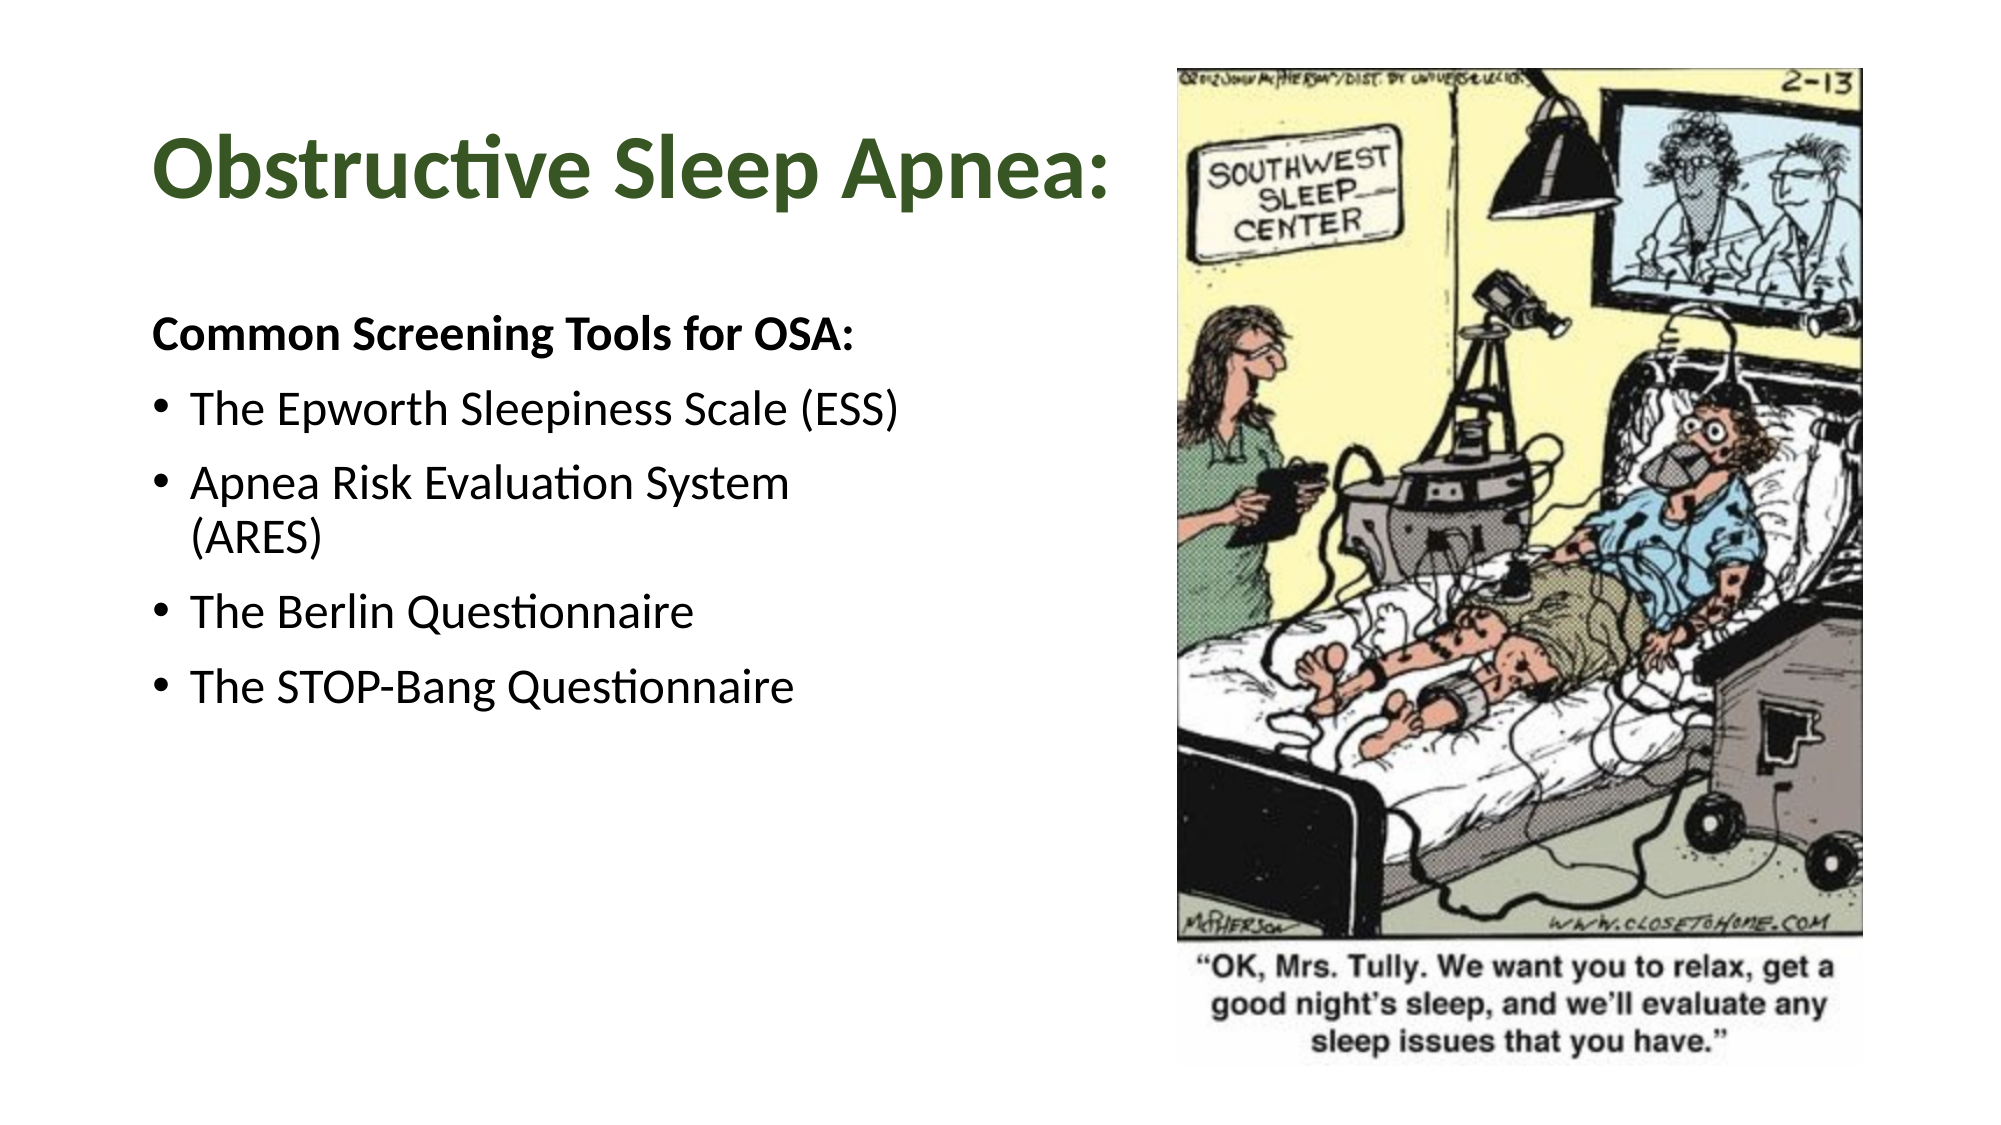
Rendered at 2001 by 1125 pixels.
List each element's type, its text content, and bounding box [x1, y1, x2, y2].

picture [1177, 68, 1863, 1066]
title Obstructive Sleep Apnea: [137, 59, 1285, 278]
list Common Screening Tools for OSA: The Epworth Sleepiness Scale (ESS) Apnea Risk Evaluation System (ARES) The Berlin Questionnaire The STOP-Bang Questionnaire [137, 299, 927, 993]
